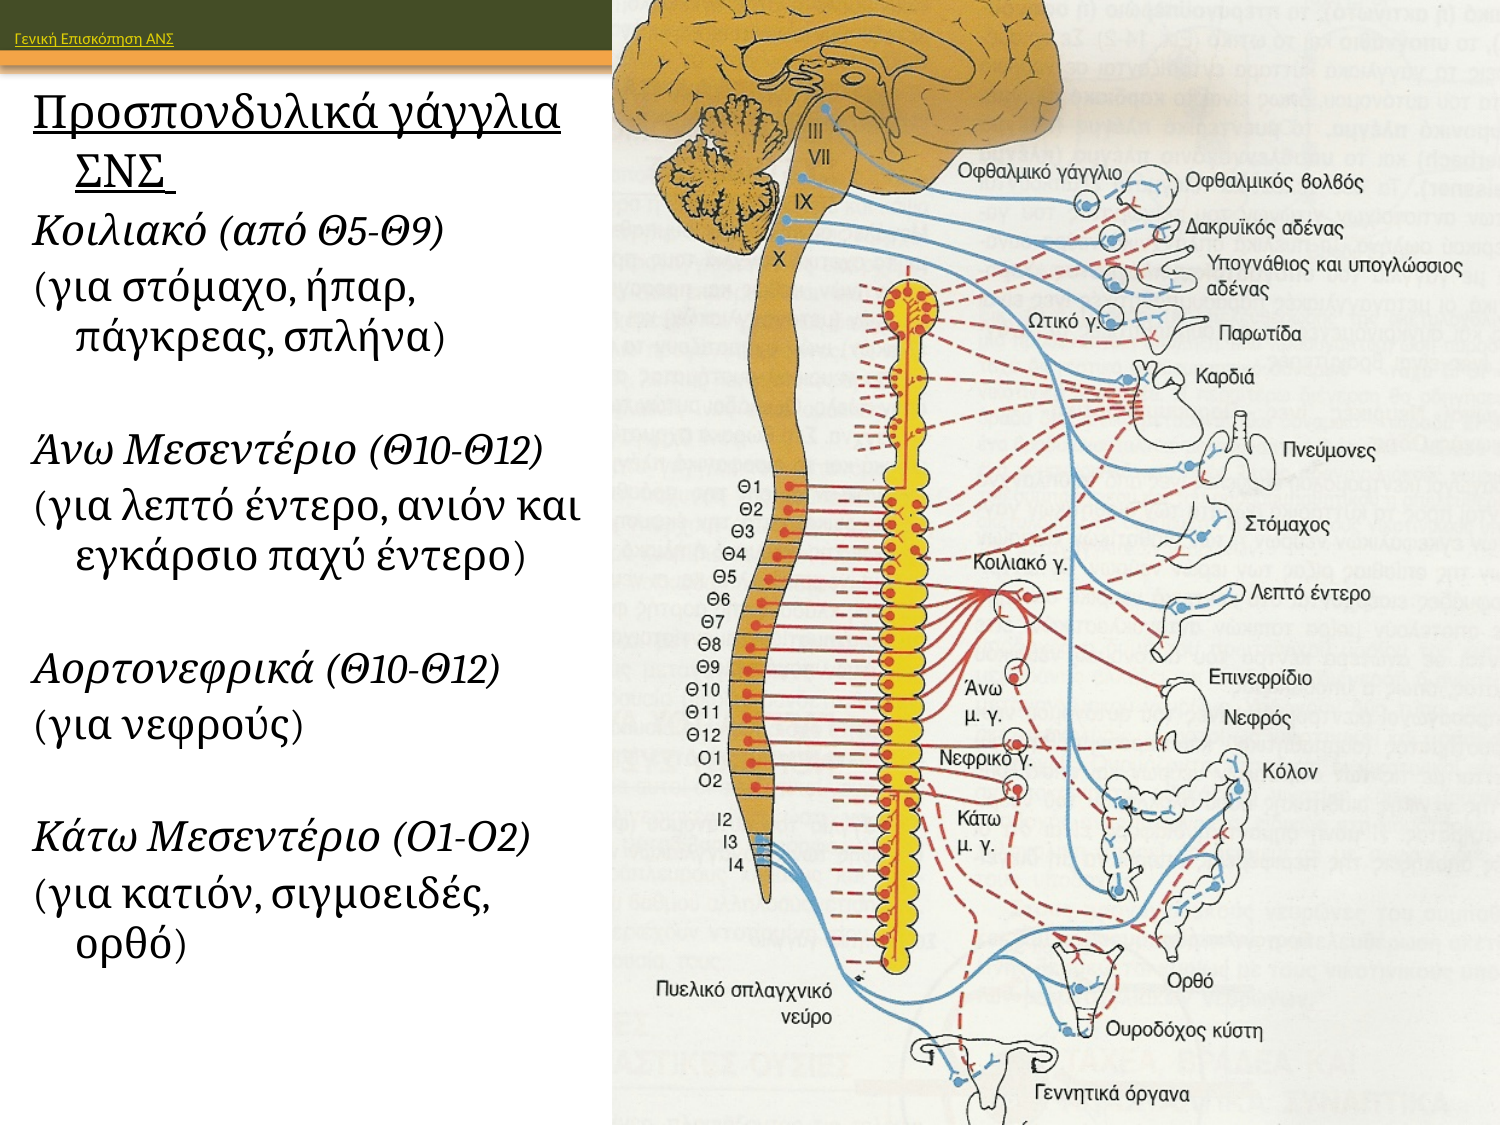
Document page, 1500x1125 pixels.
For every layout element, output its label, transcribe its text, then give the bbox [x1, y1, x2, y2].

list Προσπονδυλικά γάγγλια ΣΝΣ Κοιλιακό (από Θ5-Θ9) (για στόμαχο, ήπαρ, πάγκρεας, σπλήνα) Άνω Μεσεντέριο (Θ10-Θ12) (για λεπτό έντερο, ανιόν και εγκάρσιο παχύ έντερο) Αορτονεφρικά (Θ10-Θ12) (για νεφρούς) Κάτω Μεσεντέριο (Ο1-Ο2) (για κατιόν, σιγμοειδές, ορθό) [0, 75, 607, 1125]
picture [612, 0, 1500, 1125]
title Γενική Επισκόπηση ΑΝΣ [0, 0, 610, 75]
